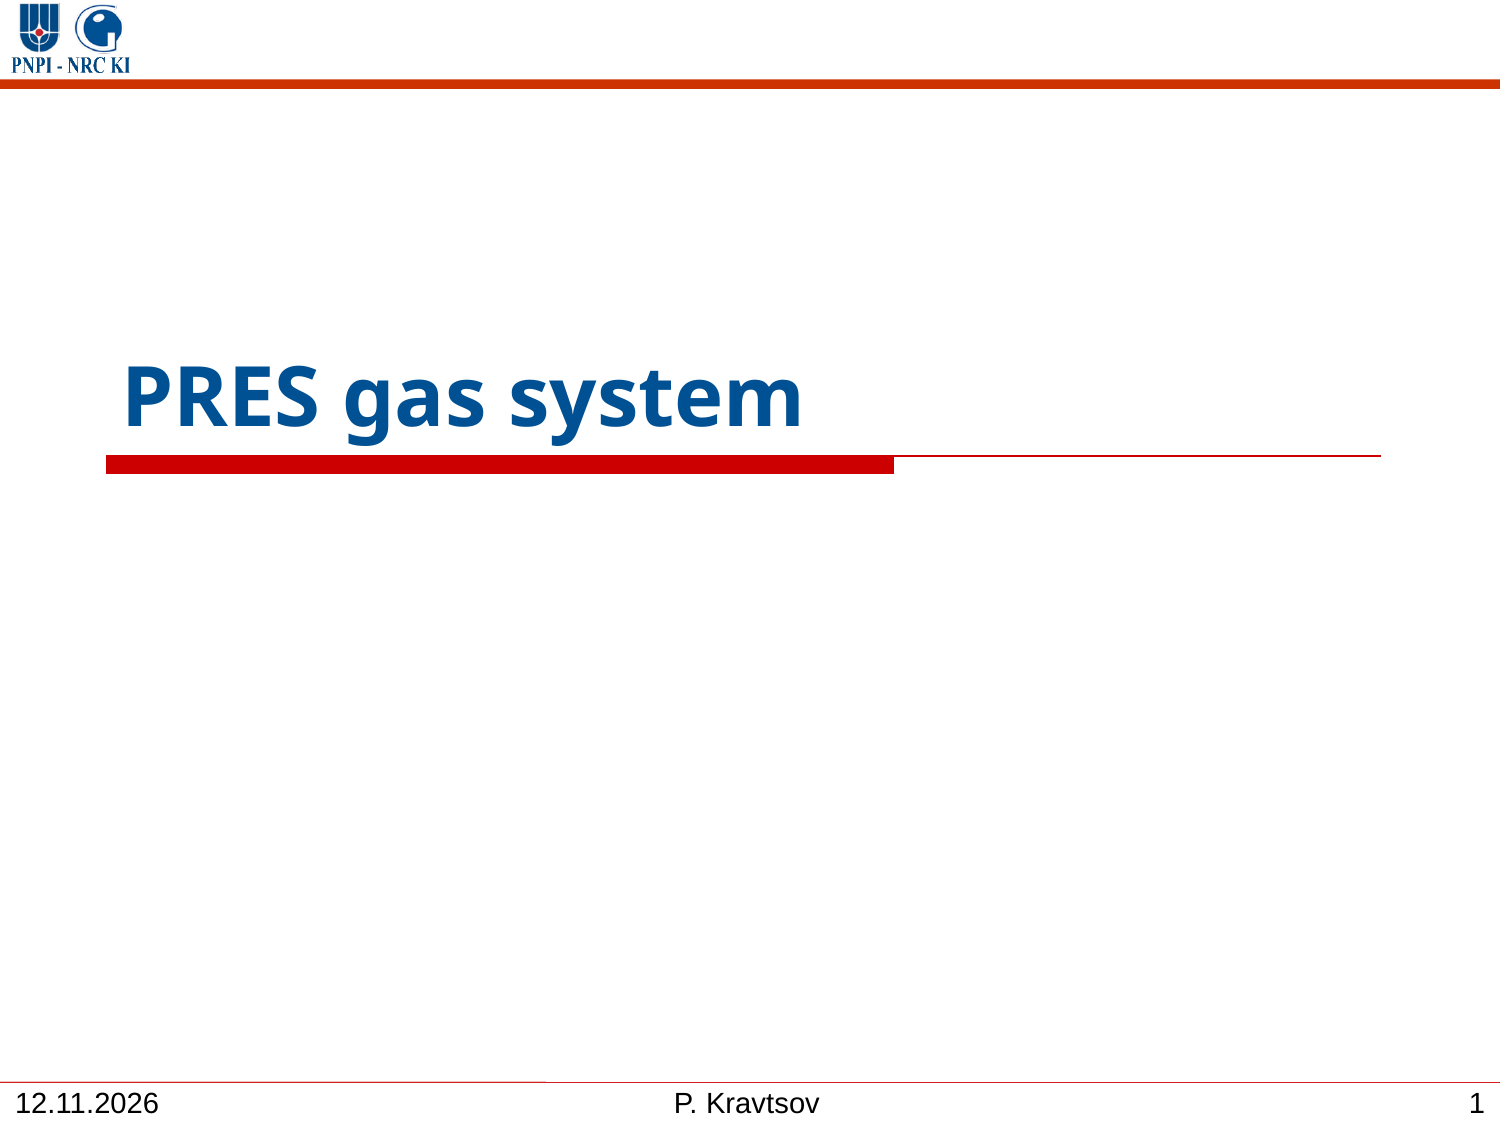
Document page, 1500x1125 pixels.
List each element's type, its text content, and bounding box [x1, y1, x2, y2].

footer P. Kravtsov [466, 1086, 1028, 1125]
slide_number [0, 1082, 272, 1125]
picture [11, 3, 130, 73]
title PRES gas system [106, 225, 1382, 451]
slide_number 1 [1149, 1076, 1500, 1125]
